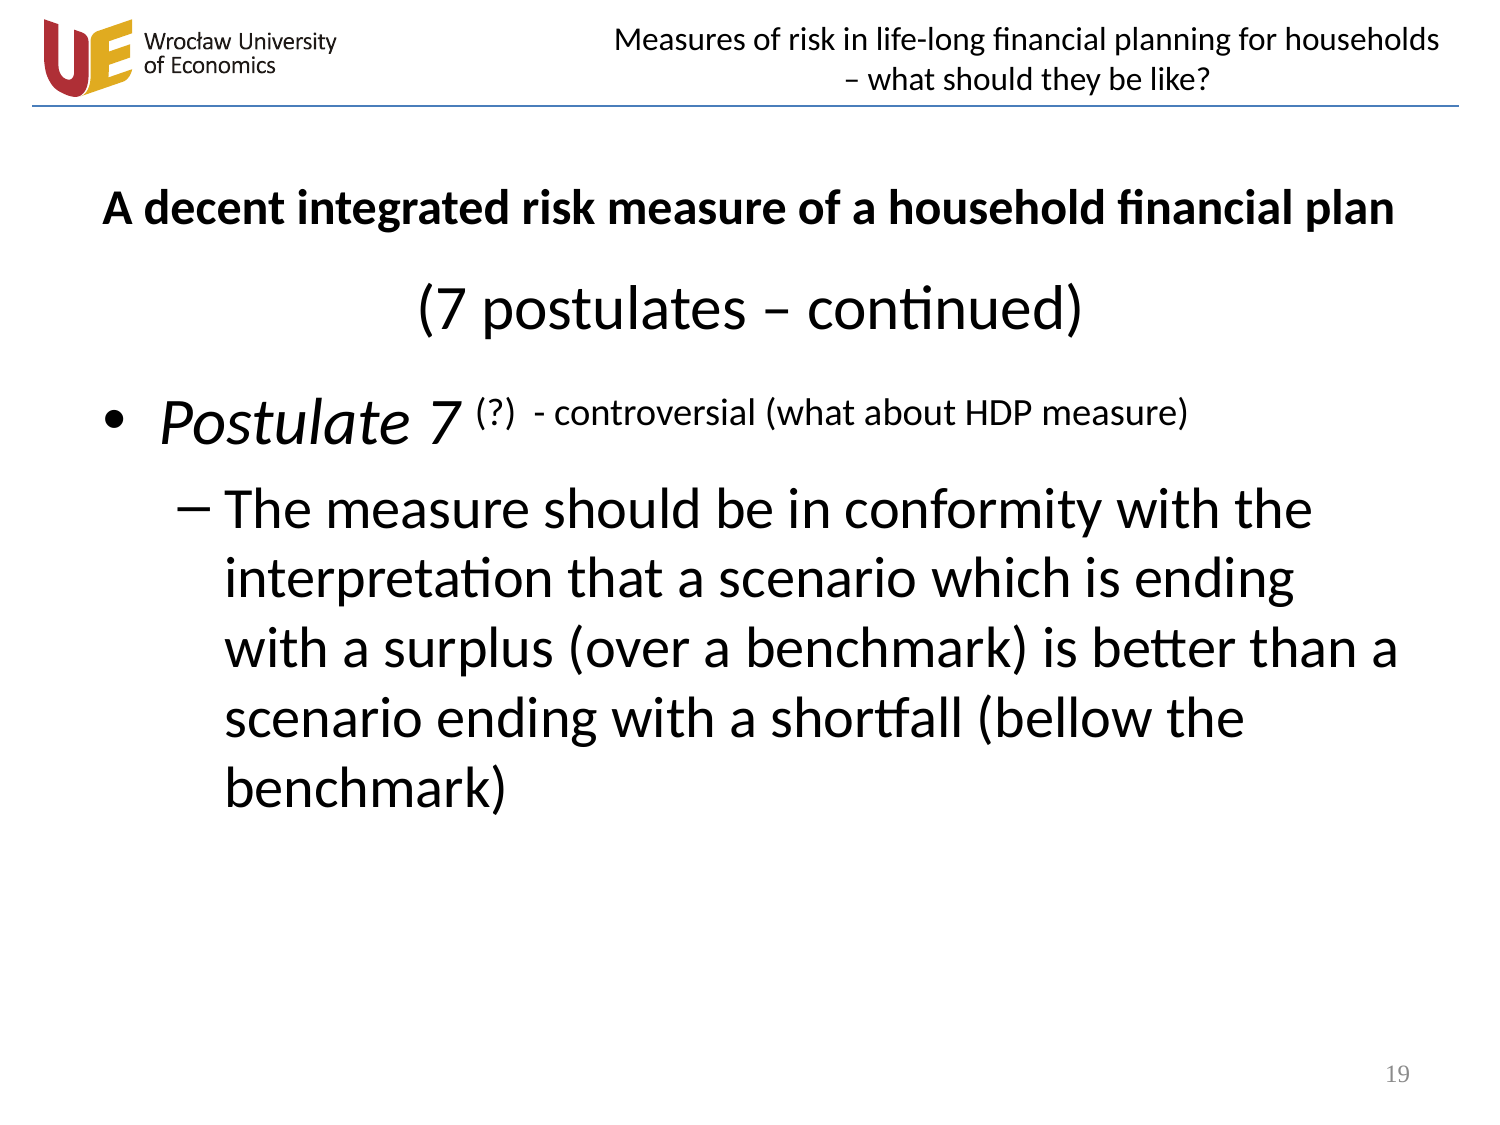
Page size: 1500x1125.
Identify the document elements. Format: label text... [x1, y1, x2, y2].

text_box A decent integrated risk measure of a household financial plan [15, 157, 1484, 260]
slide_number 19 [1074, 1042, 1425, 1103]
picture [43, 18, 337, 98]
text_box (7 postulates – continued) [32, 258, 1470, 350]
text_box Measures of risk in life-long financial planning for households – what should they be like? [596, 10, 1459, 105]
list Postulate 7 (?) - controversial (what about HDP measure) The measure should be in conformity with the interpretation that a scenario which is ending with a surplus (over a benchmark) is better than a scenario ending with a shortfall (bellow the benchmark) [87, 370, 1425, 1043]
